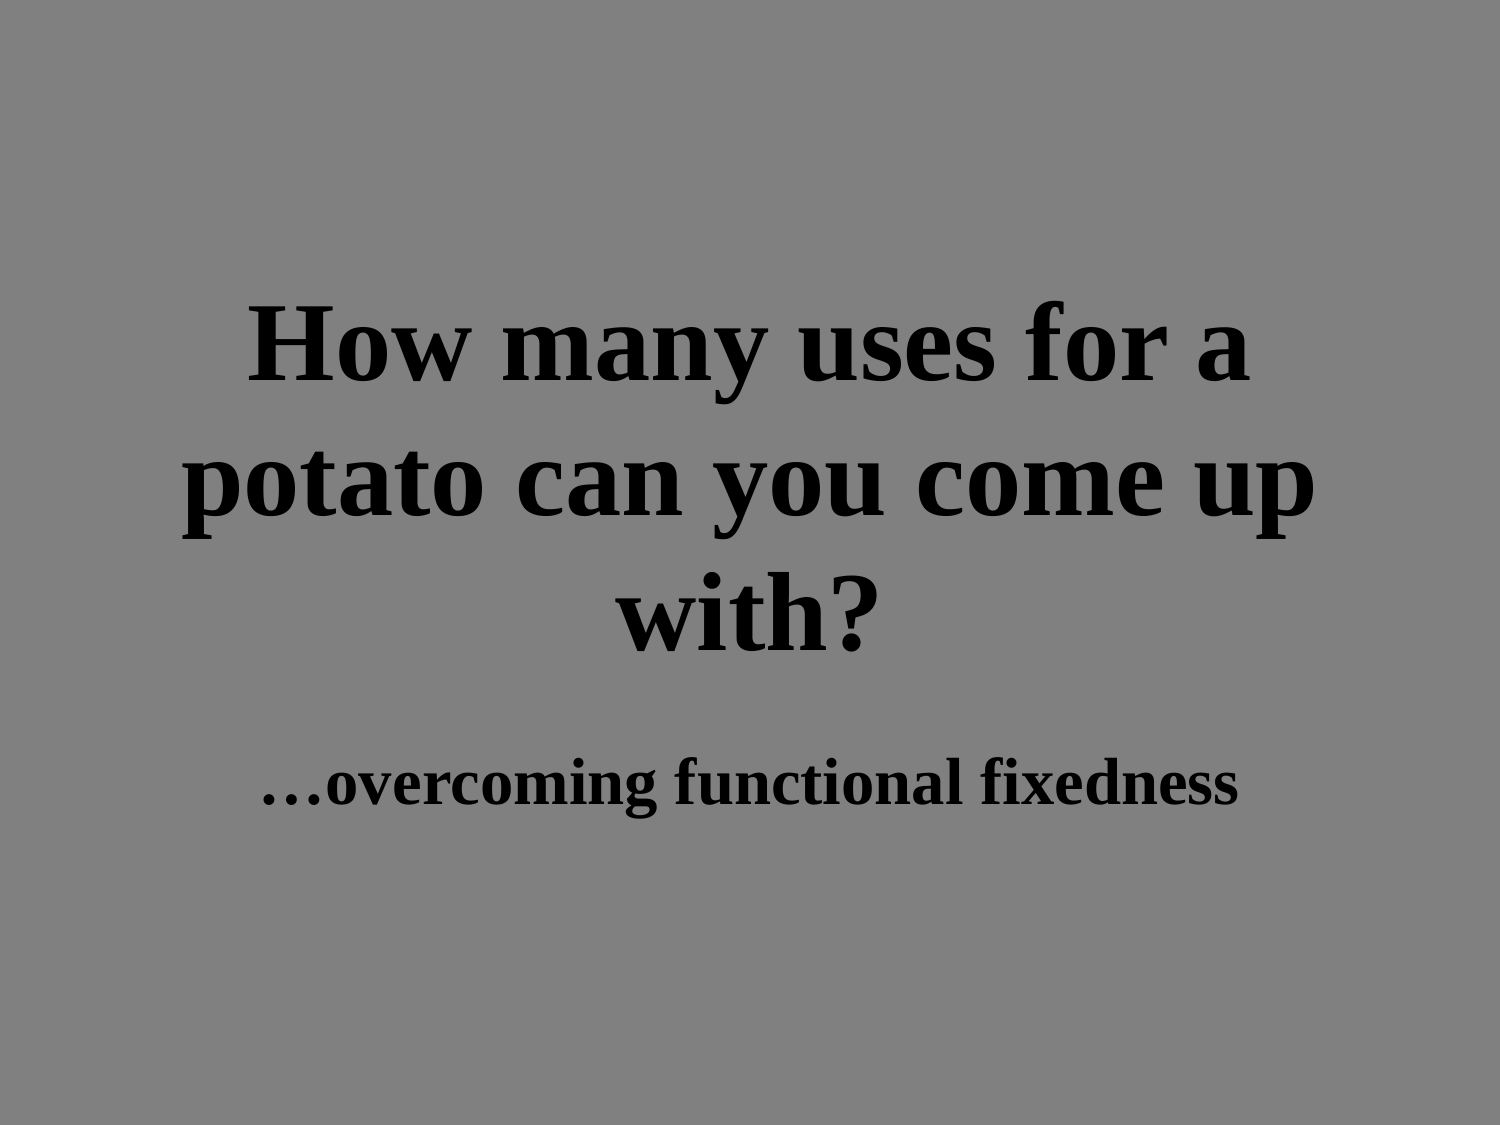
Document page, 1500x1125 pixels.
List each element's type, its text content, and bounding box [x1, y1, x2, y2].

subtitle …overcoming functional fixedness [225, 637, 1275, 925]
title How many uses for a potato can you come up with? [112, 349, 1388, 591]
